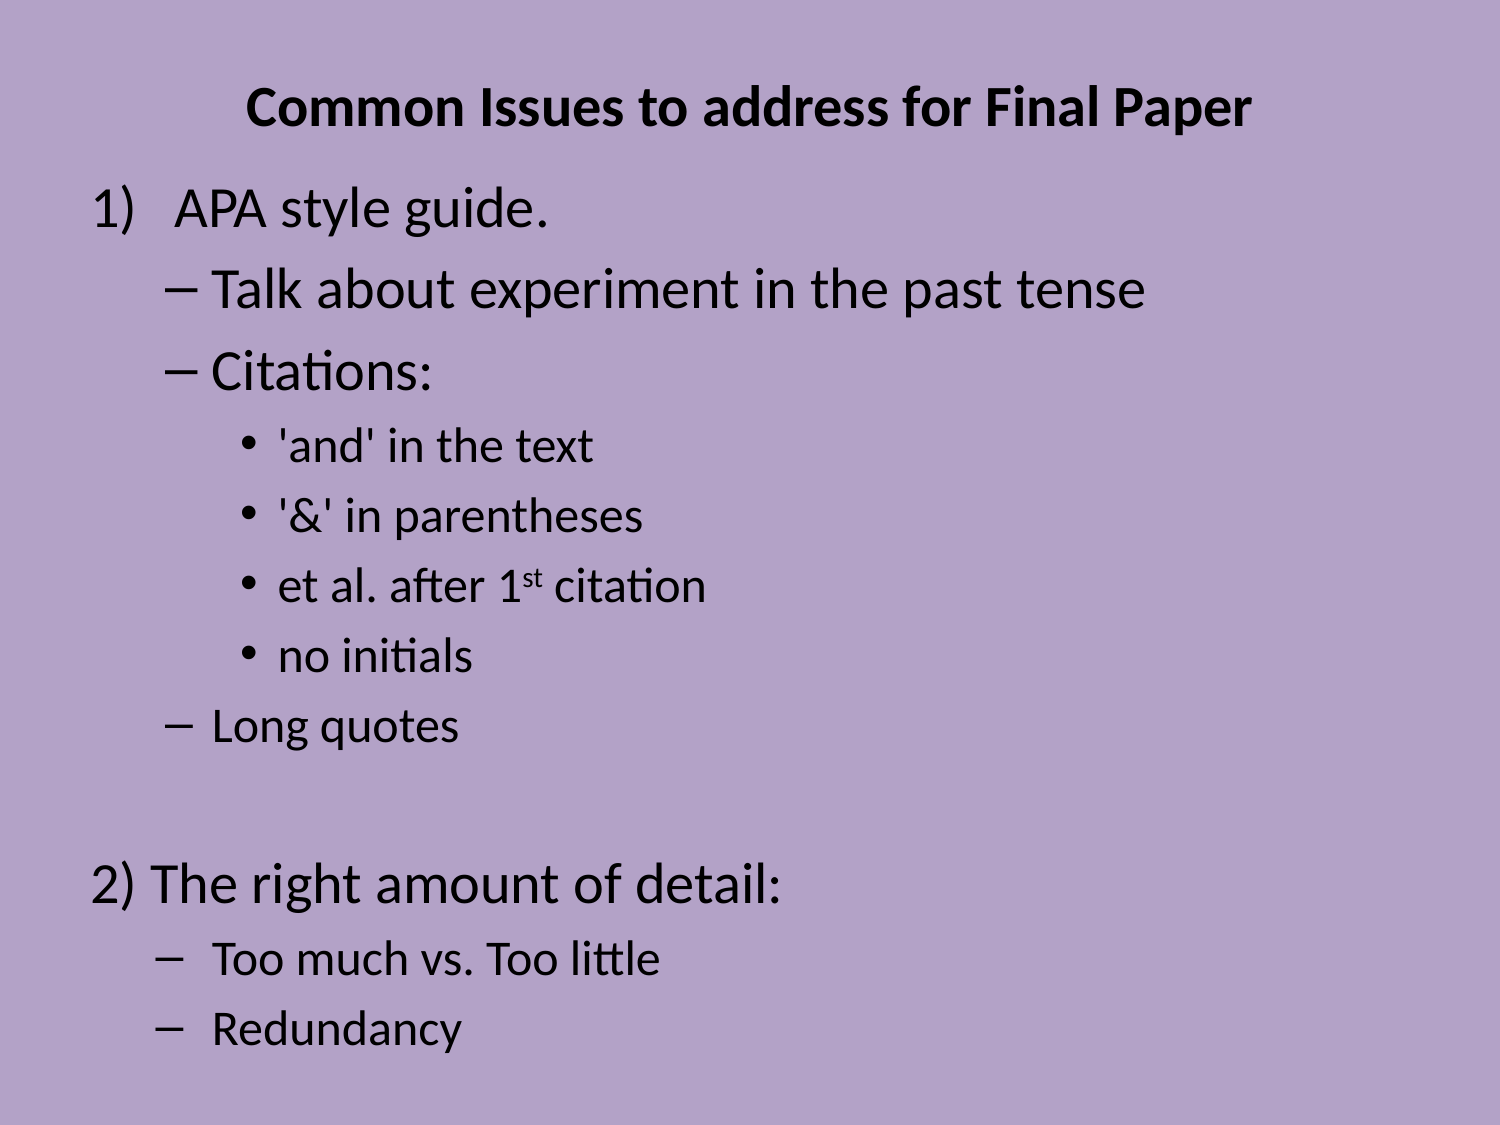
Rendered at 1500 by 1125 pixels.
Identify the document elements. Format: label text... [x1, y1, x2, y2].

title Common Issues to address for Final Paper [75, 45, 1425, 161]
list APA style guide. Talk about experiment in the past tense Citations: 'and' in the text '&' in parentheses et al. after 1st citation no initials Long quotes 2) The right amount of detail: Too much vs. Too little Redundancy [75, 161, 1425, 1092]
